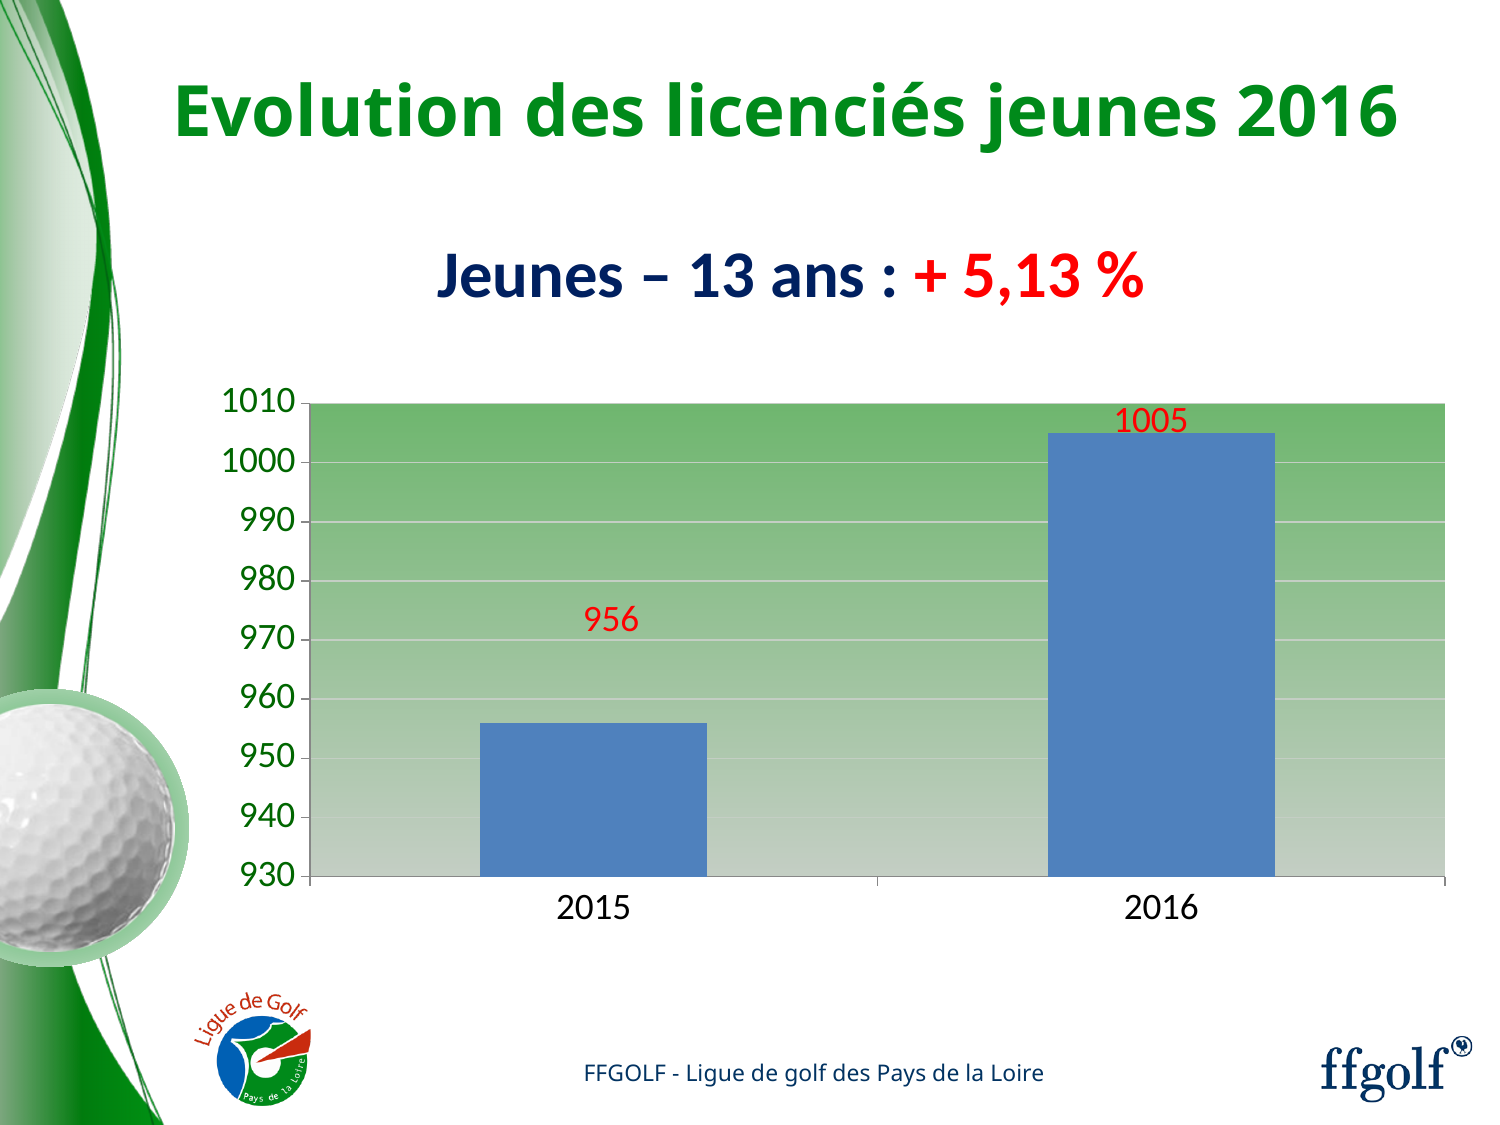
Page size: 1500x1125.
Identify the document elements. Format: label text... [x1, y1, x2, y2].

footer FFGOLF - Ligue de golf des Pays de la Loire [453, 1042, 1176, 1103]
picture [0, 0, 175, 1125]
chart [194, 373, 1471, 941]
text_box Jeunes – 13 ans : + 5,13 % [324, 223, 1258, 318]
picture [1321, 1034, 1473, 1103]
picture [194, 992, 313, 1106]
title Evolution des licenciés jeunes 2016 [123, 19, 1448, 197]
